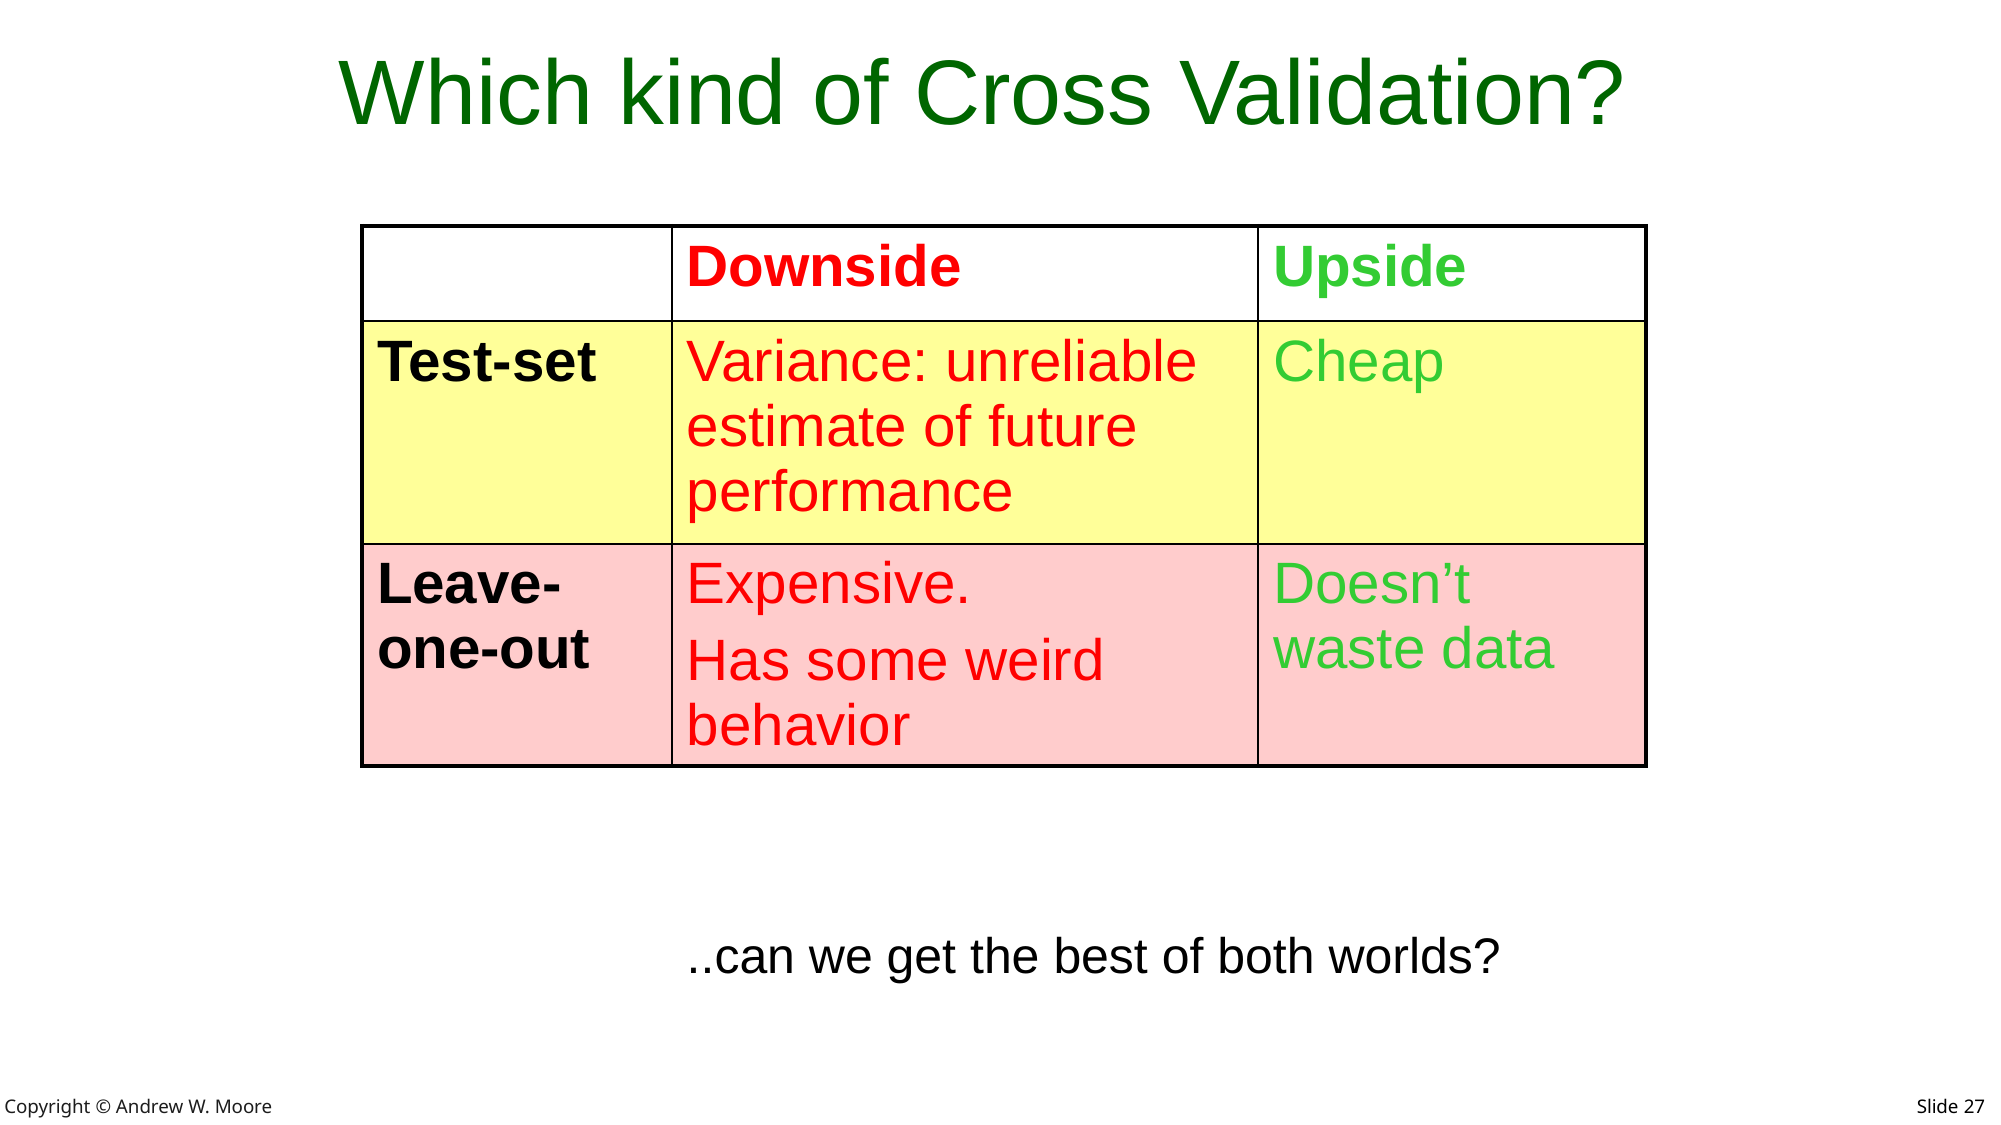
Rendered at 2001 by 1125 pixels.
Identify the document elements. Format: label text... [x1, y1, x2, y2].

table_cell Variance: unreliable estimate of future performance [673, 322, 1257, 543]
text_box ..can we get the best of both worlds? [534, 915, 1654, 991]
table_cell Test-set [364, 322, 671, 543]
table_cell Leave-one-out [364, 545, 671, 764]
title Which kind of Cross Validation? [50, 24, 1917, 150]
table_cell Expensive. Has some weird behavior [673, 545, 1257, 764]
table_header Upside [1259, 228, 1644, 320]
table_header [364, 228, 671, 320]
table_header Downside [673, 228, 1257, 320]
table_cell Cheap [1259, 322, 1644, 543]
table_cell Doesn’t waste data [1259, 545, 1644, 764]
